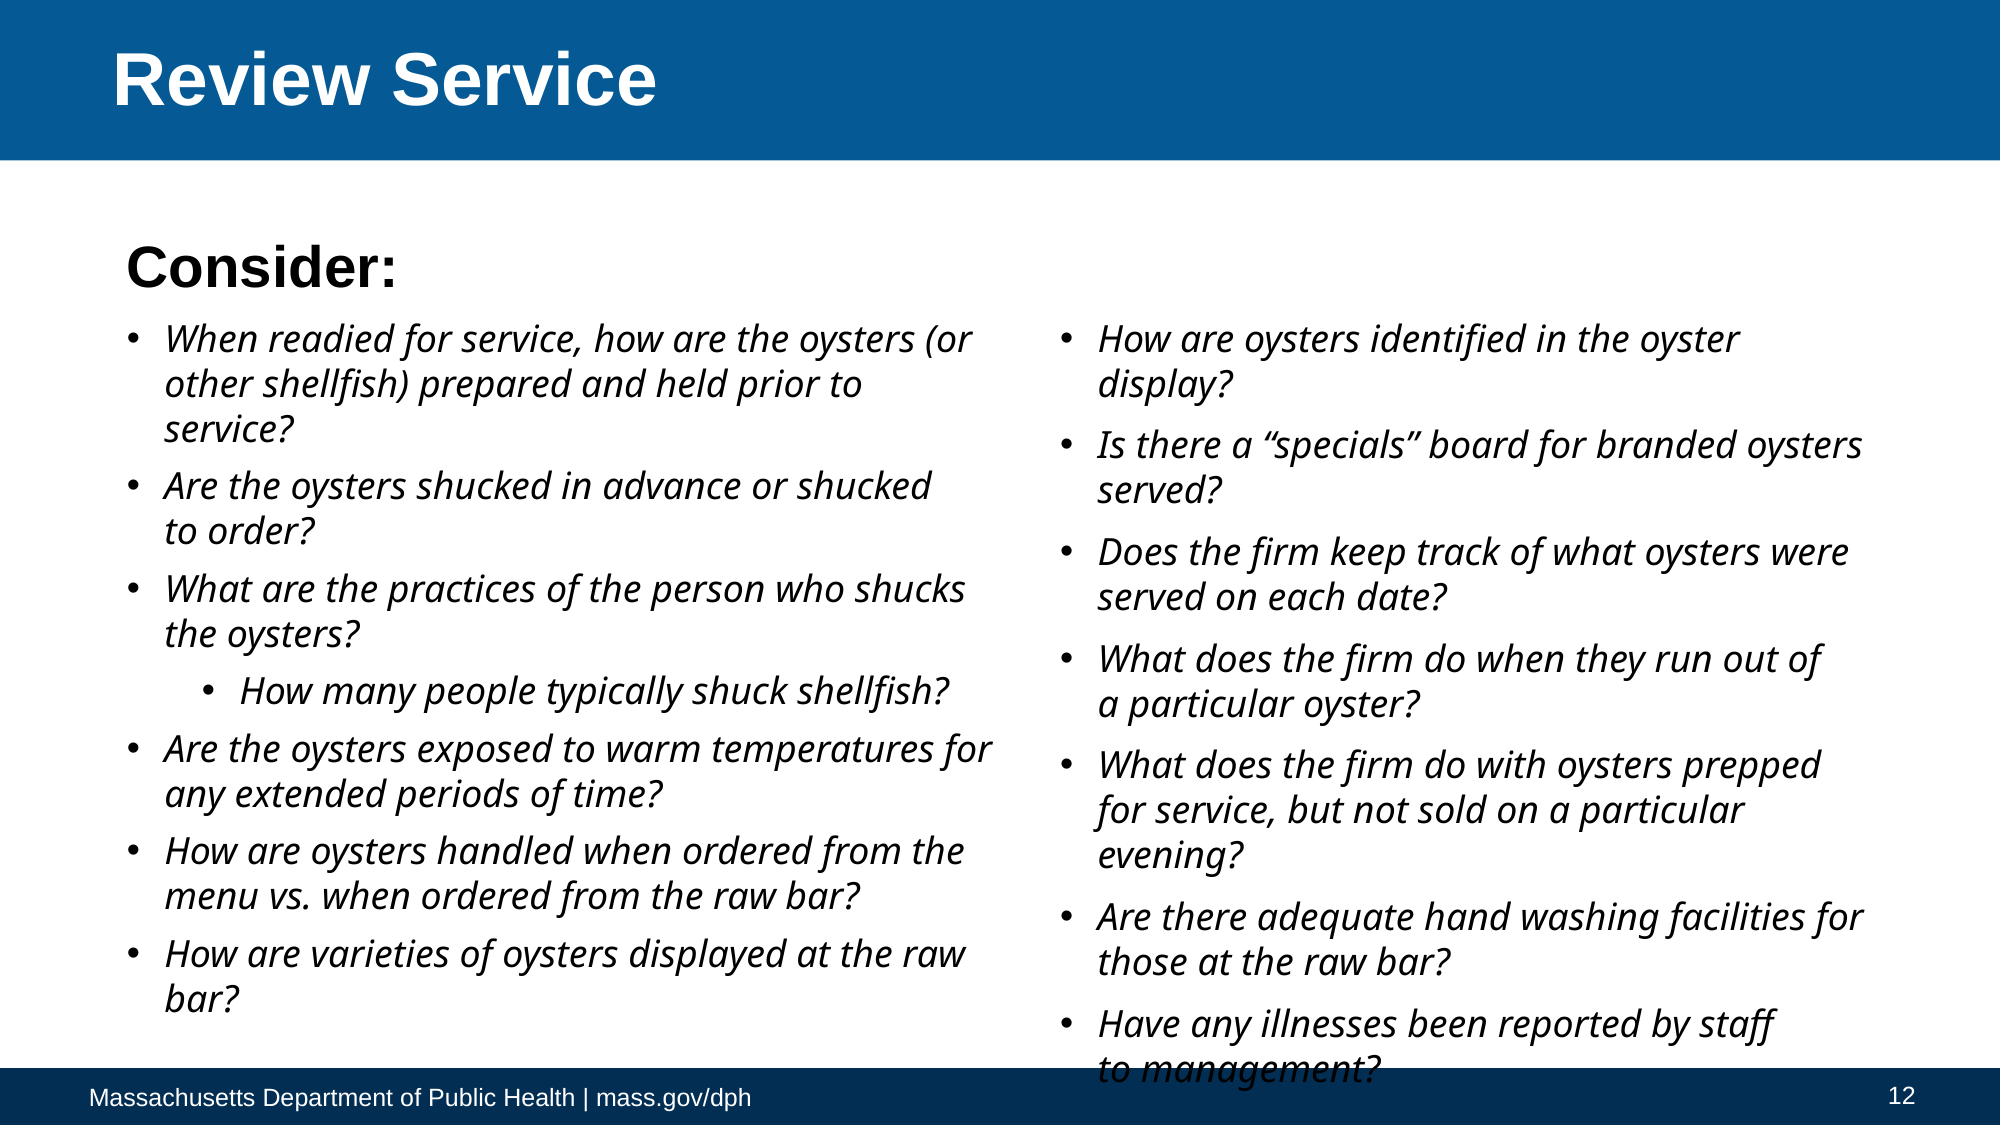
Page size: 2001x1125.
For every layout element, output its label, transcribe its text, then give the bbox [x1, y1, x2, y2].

title Review Service [97, 9, 1898, 153]
list When readied for service, how are the oysters (or other shellfish) prepared and held prior to service? Are the oysters shucked in advance or shucked to order? What are the practices of the person who shucks the oysters? How many people typically shuck shellfish? Are the oysters exposed to warm temperatures for any extended periods of time? How are oysters handled when ordered from the menu vs. when ordered from the raw bar? How are varieties of oysters displayed at the raw bar? [112, 307, 1022, 1013]
list How are oysters identified in the oyster display? Is there a “specials” board for branded oysters served? Does the firm keep track of what oysters were served on each date? What does the firm do when they run out of a particular oyster? What does the firm do with oysters prepped for service, but not sold on a particular evening? Are there adequate hand washing facilities for those at the raw bar? Have any illnesses been reported by staff to management? [1045, 307, 1896, 1013]
list Consider: [112, 172, 959, 307]
slide_number 12 [1482, 1065, 1931, 1125]
